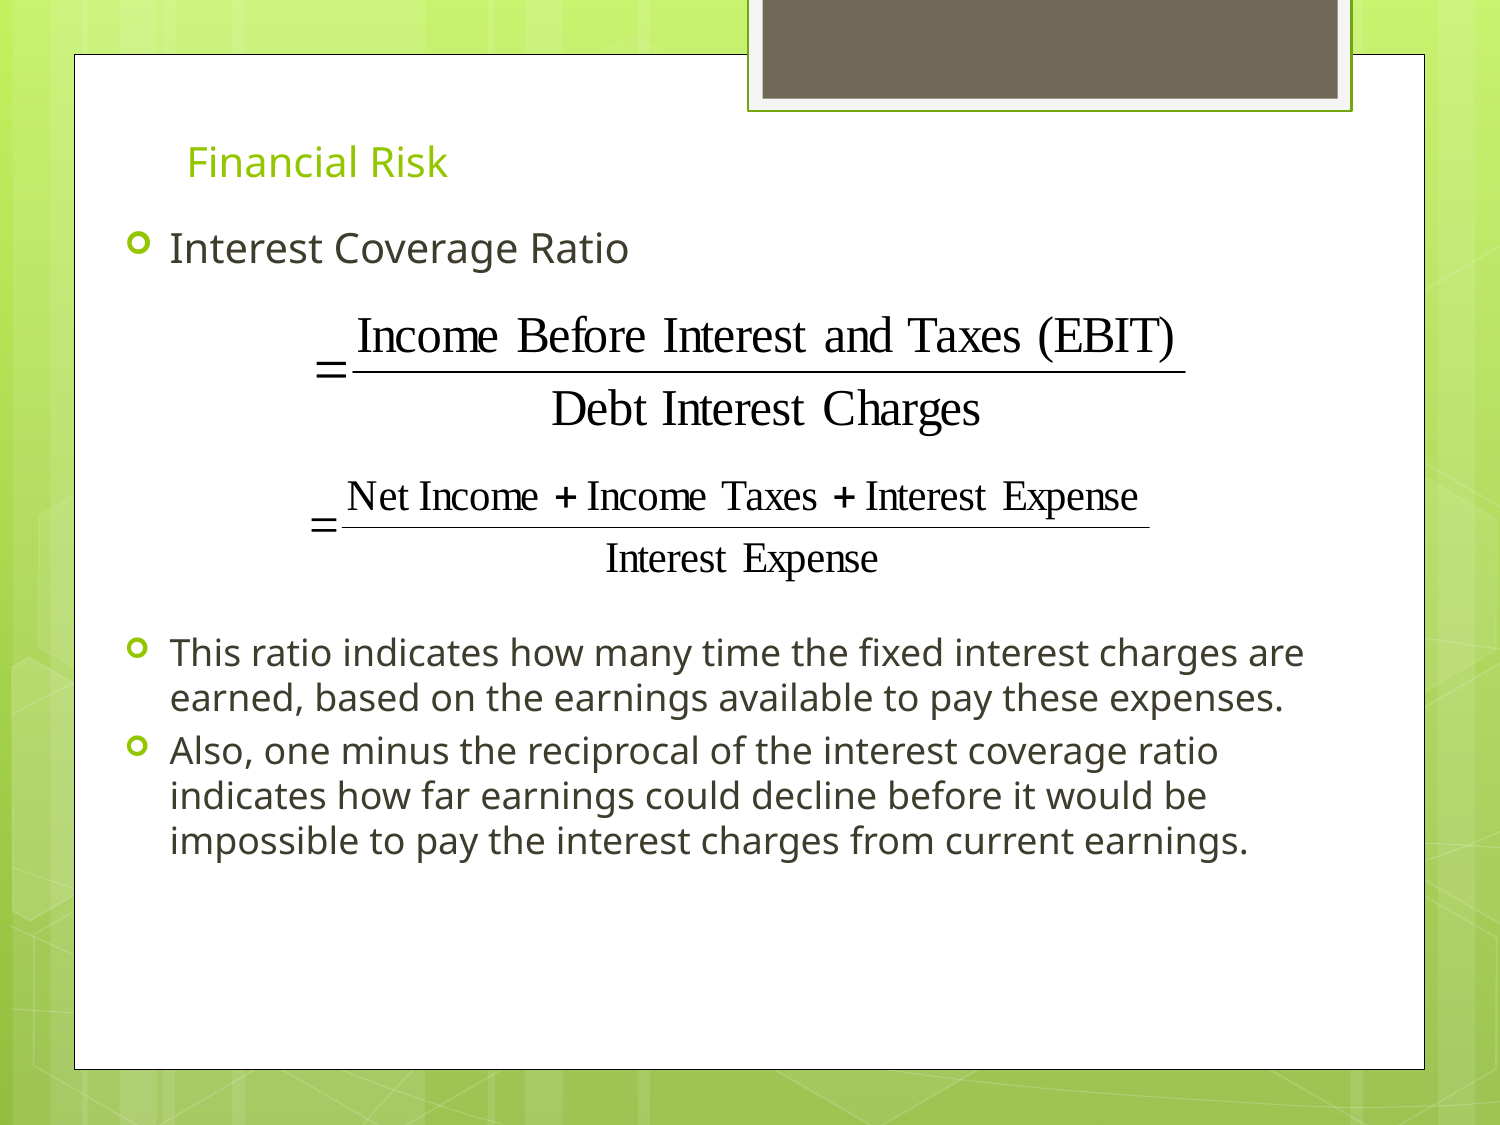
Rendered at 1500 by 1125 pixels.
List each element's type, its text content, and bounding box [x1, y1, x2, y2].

title Financial Risk [171, 127, 1324, 194]
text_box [303, 303, 1191, 443]
list Interest Coverage Ratio This ratio indicates how many time the fixed interest charges are earned, based on the earnings available to pay these expenses. Also, one minus the reciprocal of the interest coverage ratio indicates how far earnings could decline before it would be impossible to pay the interest charges from current earnings. [98, 214, 1369, 1039]
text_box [300, 468, 1155, 587]
